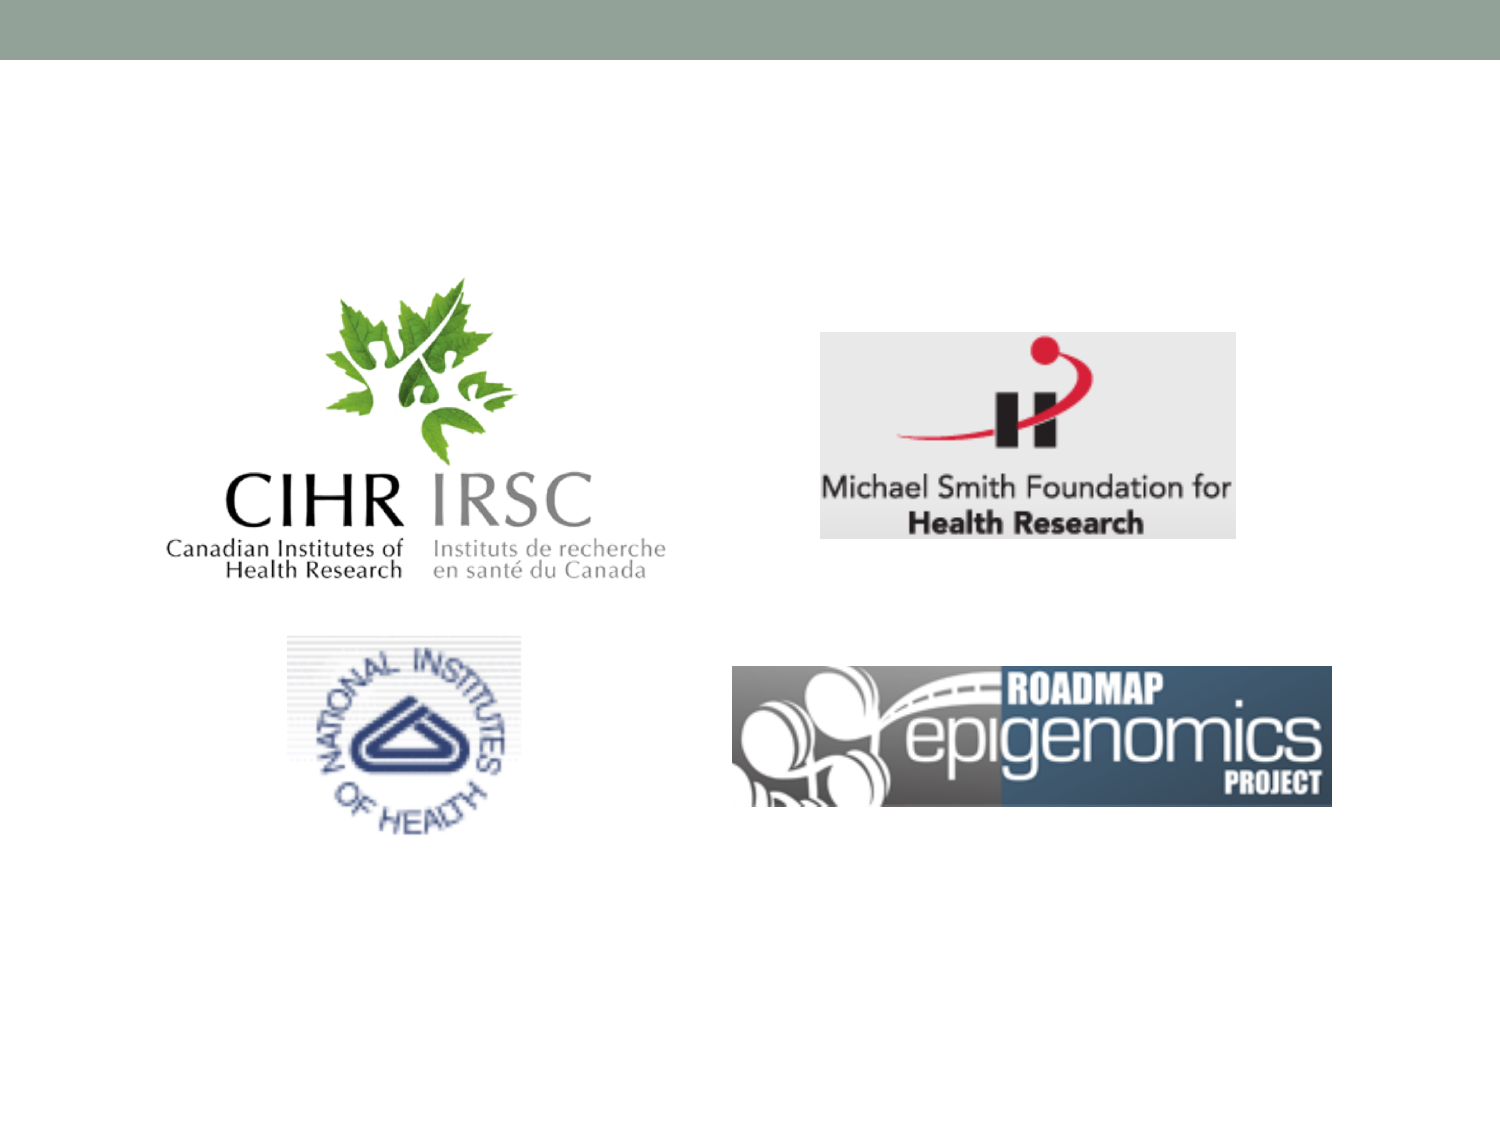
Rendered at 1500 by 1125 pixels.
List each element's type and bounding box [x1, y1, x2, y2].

picture [731, 666, 1332, 807]
picture [287, 632, 523, 844]
picture [820, 332, 1236, 539]
picture [159, 270, 675, 588]
